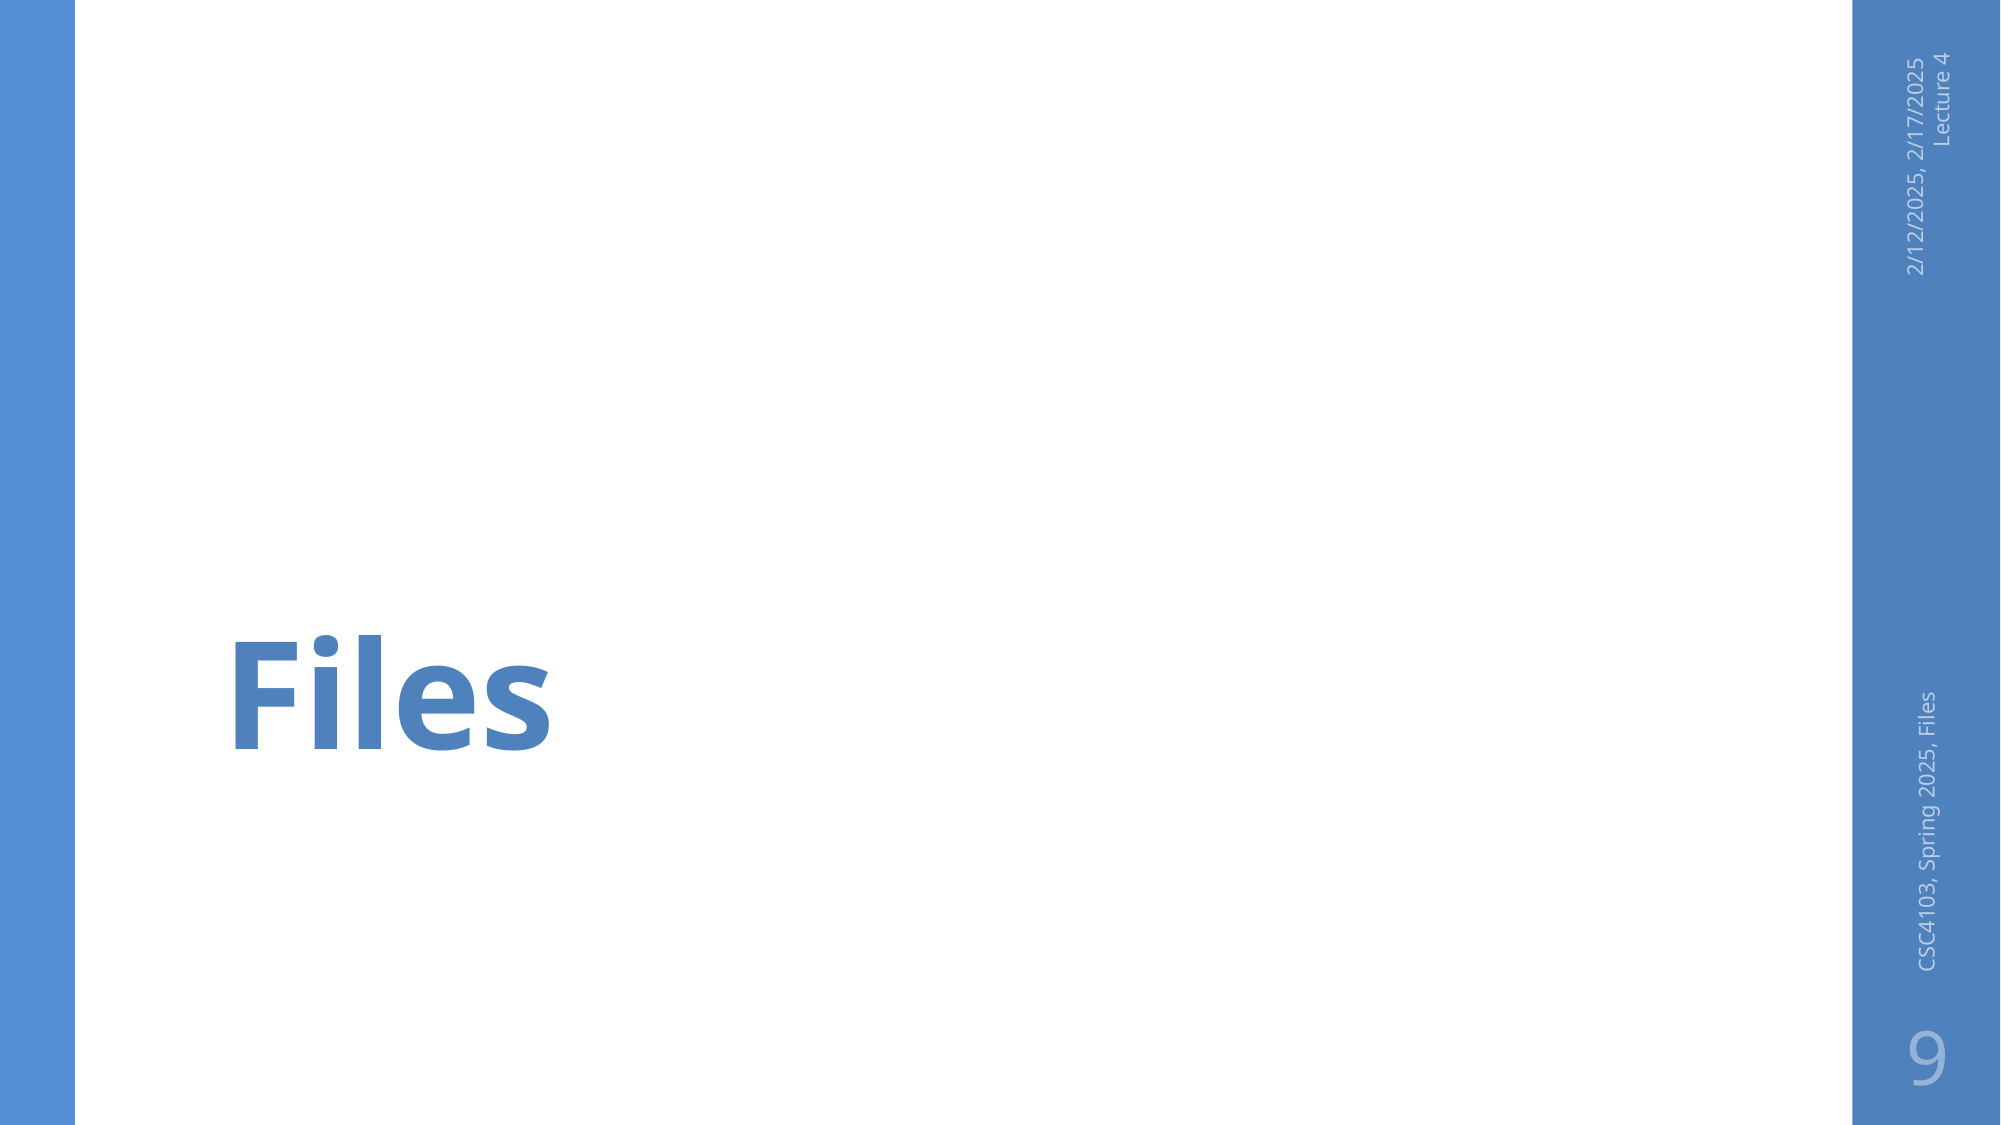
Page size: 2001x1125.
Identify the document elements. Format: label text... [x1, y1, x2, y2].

slide_number 9 [1852, 1012, 2000, 1110]
title Files [206, 124, 1752, 788]
footer CSC4103, Spring 2025, Files [1897, 400, 1958, 988]
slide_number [1897, 37, 1958, 351]
